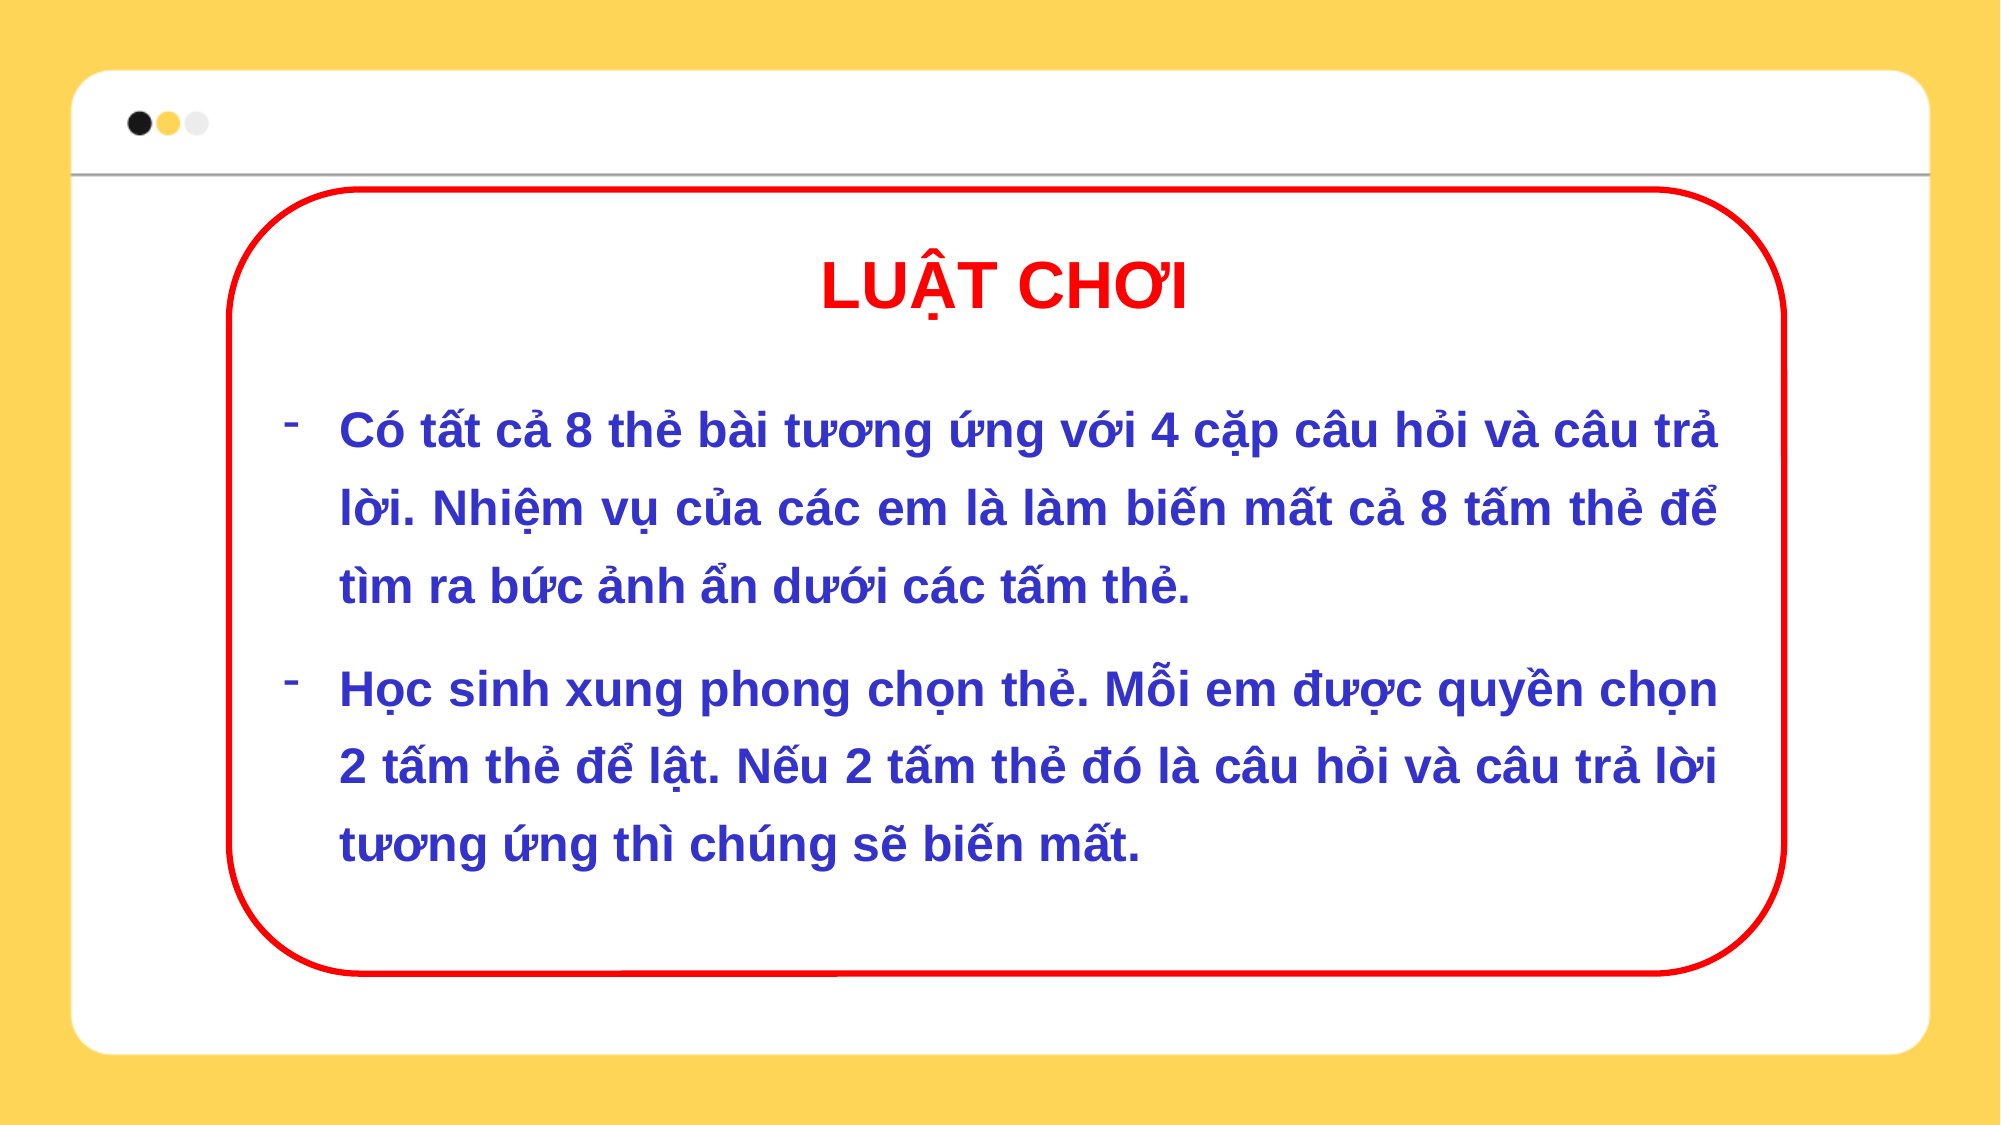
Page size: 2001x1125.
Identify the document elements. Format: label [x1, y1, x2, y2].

text_box [228, 189, 1785, 974]
picture [0, 0, 2001, 1125]
